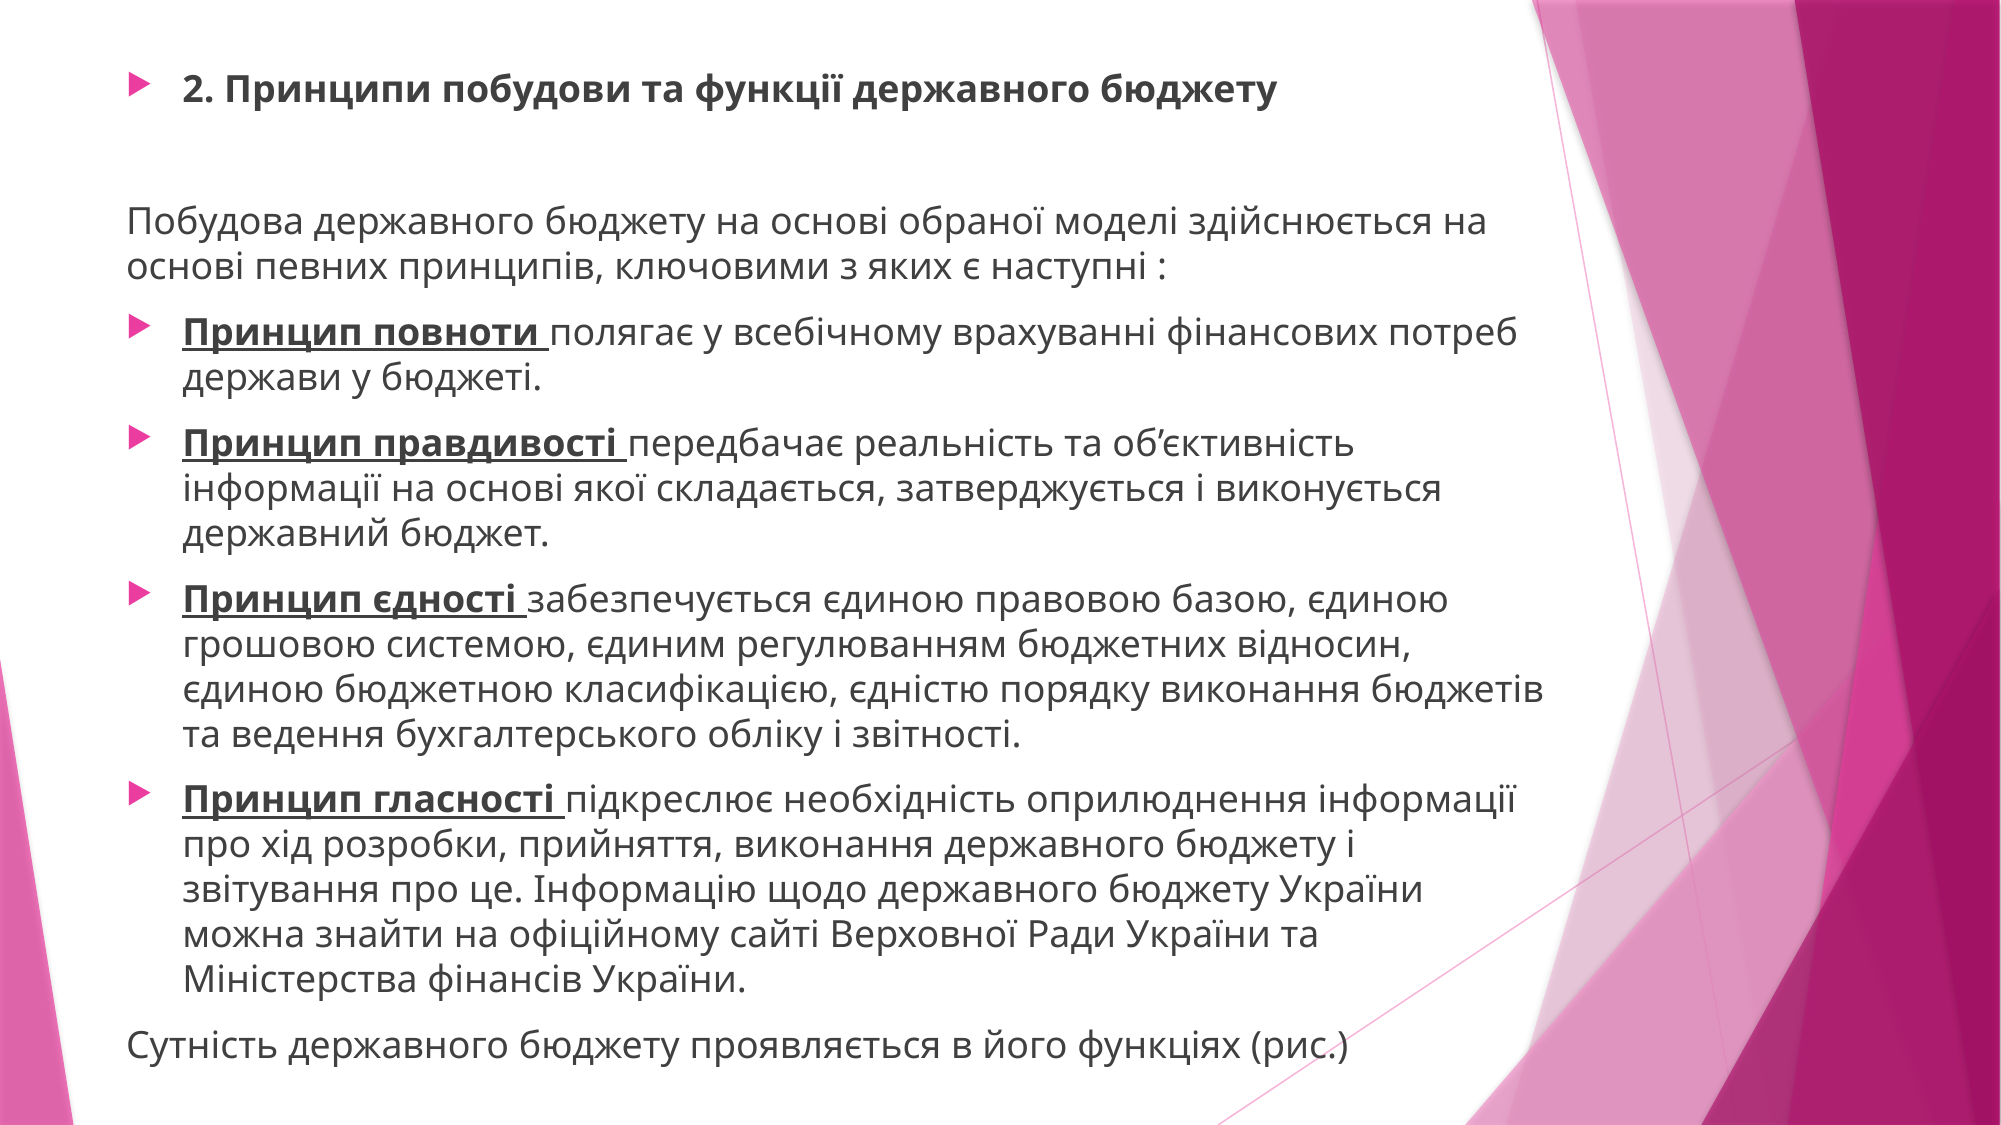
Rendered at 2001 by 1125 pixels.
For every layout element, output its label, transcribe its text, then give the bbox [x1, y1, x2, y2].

list 2. Принципи побудови та функції державного бюджету Побудова державного бюджету на основі обраної моделі здійснюється на основі певних принципів, ключовими з яких є наступні : Принцип повноти полягає у всебічному врахуванні фінансових потреб держави у бюджеті. Принцип правдивості передбачає реальність та об’єктивність інформації на основі якої складається, затверджується і виконується державний бюджет. Принцип єдності забезпечується єдиною правовою базою, єдиною грошовою системою, єдиним регулюванням бюджетних відносин, єдиною бюджетною класифікацією, єдністю порядку виконання бюджетів та ведення бухгалтерського обліку і звітності. Принцип гласності підкреслює необхідність оприлюднення інформації про хід розробки, прийняття, виконання державного бюджету і звітування про це. Інформацію щодо державного бюджету України можна знайти на офіційному сайті Верховної Ради України та Міністерства фінансів України. Сутність державного бюджету проявляється в його функціях (рис.) [111, 57, 1569, 1052]
